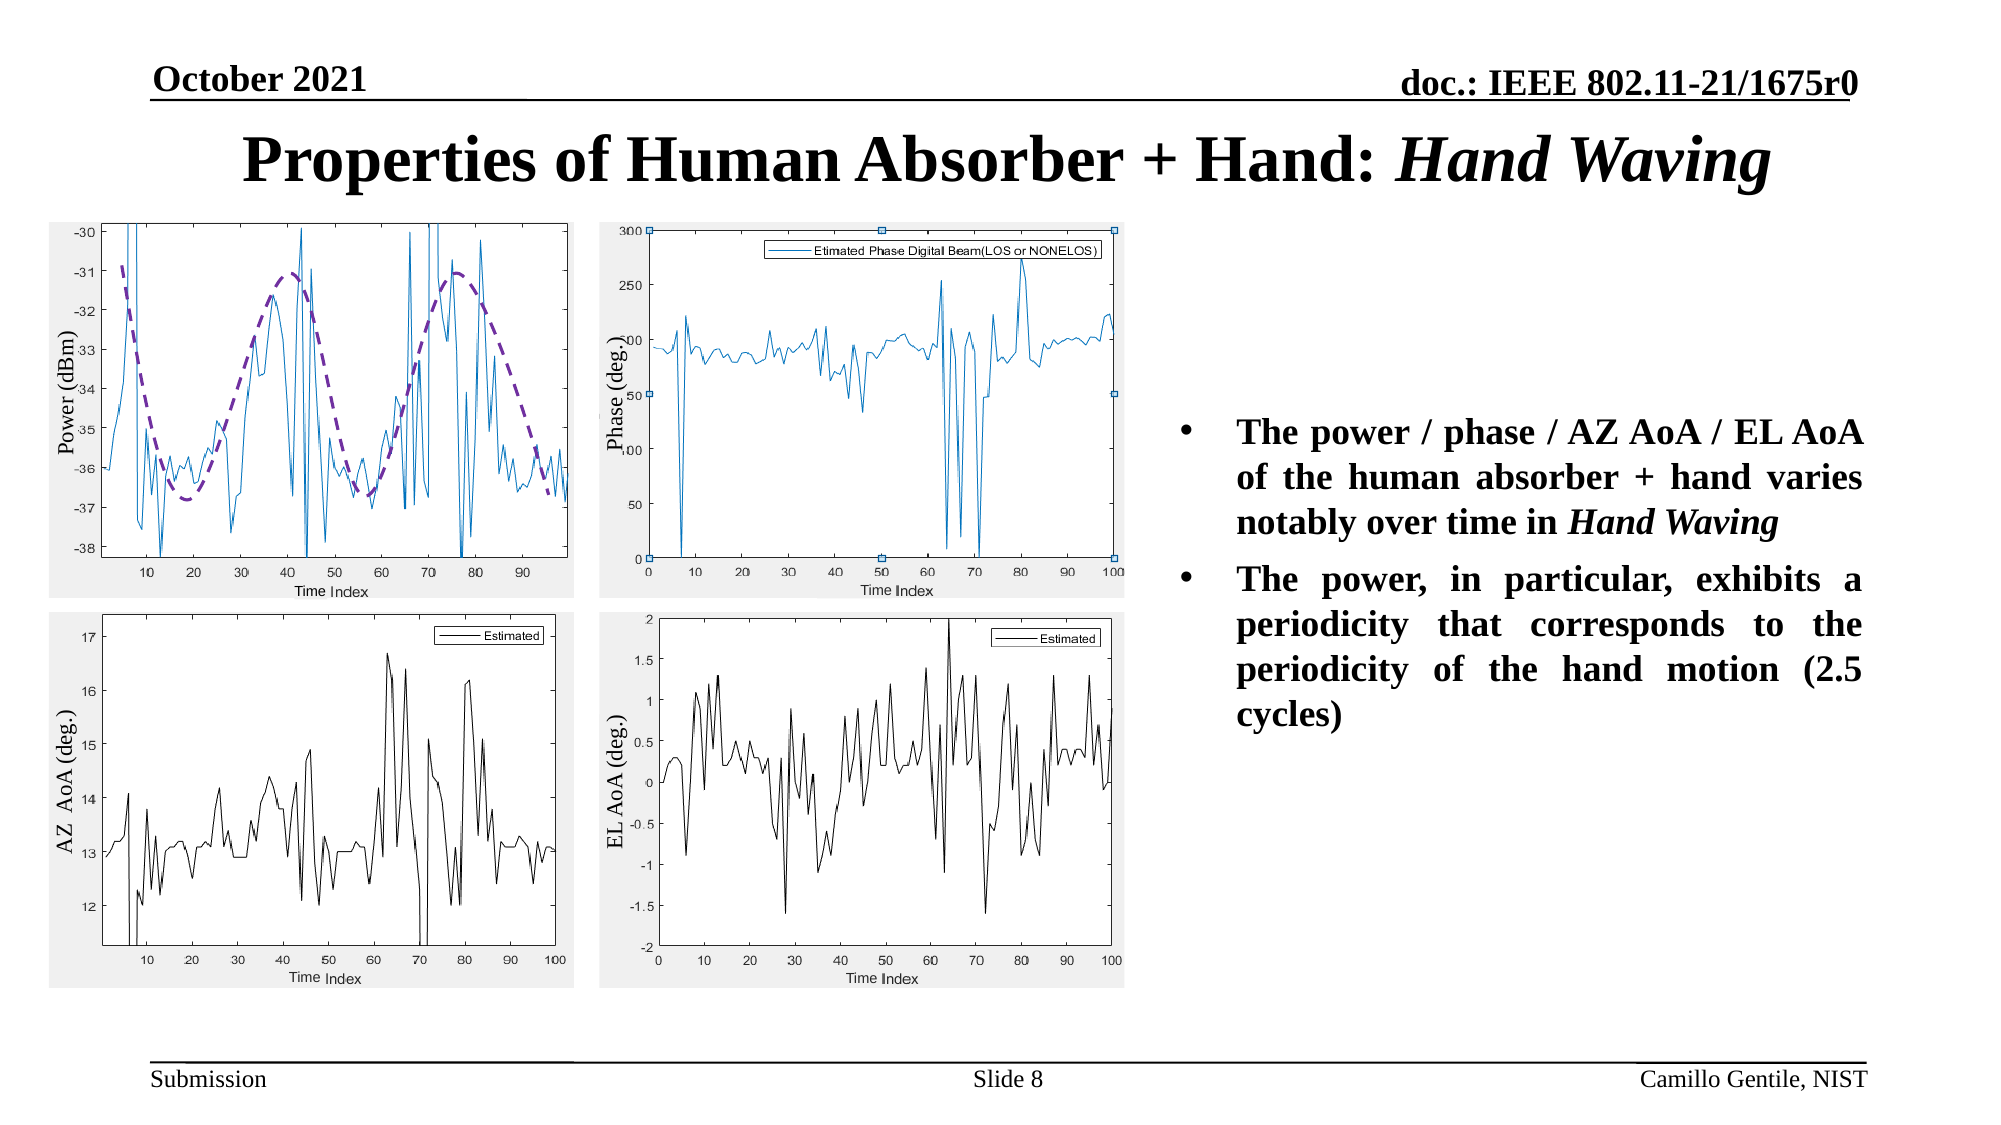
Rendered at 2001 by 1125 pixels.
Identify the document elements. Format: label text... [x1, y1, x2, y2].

slide_number Slide 8 [950, 1061, 1067, 1123]
footer Camillo Gentile, NIST [1171, 1061, 1869, 1093]
picture [48, 222, 575, 599]
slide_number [152, 54, 563, 100]
title Properties of Human Absorber + Hand: Hand Waving [201, 117, 1815, 192]
text_box The power / phase / AZ AoA / EL AoA of the human absorber + hand varies notably over time in Hand Waving The power, in particular, exhibits a periodicity that corresponds to the periodicity of the hand motion (2.5 cycles) [1164, 399, 1879, 601]
picture [599, 612, 1125, 988]
picture [599, 222, 1125, 599]
picture [48, 612, 575, 988]
